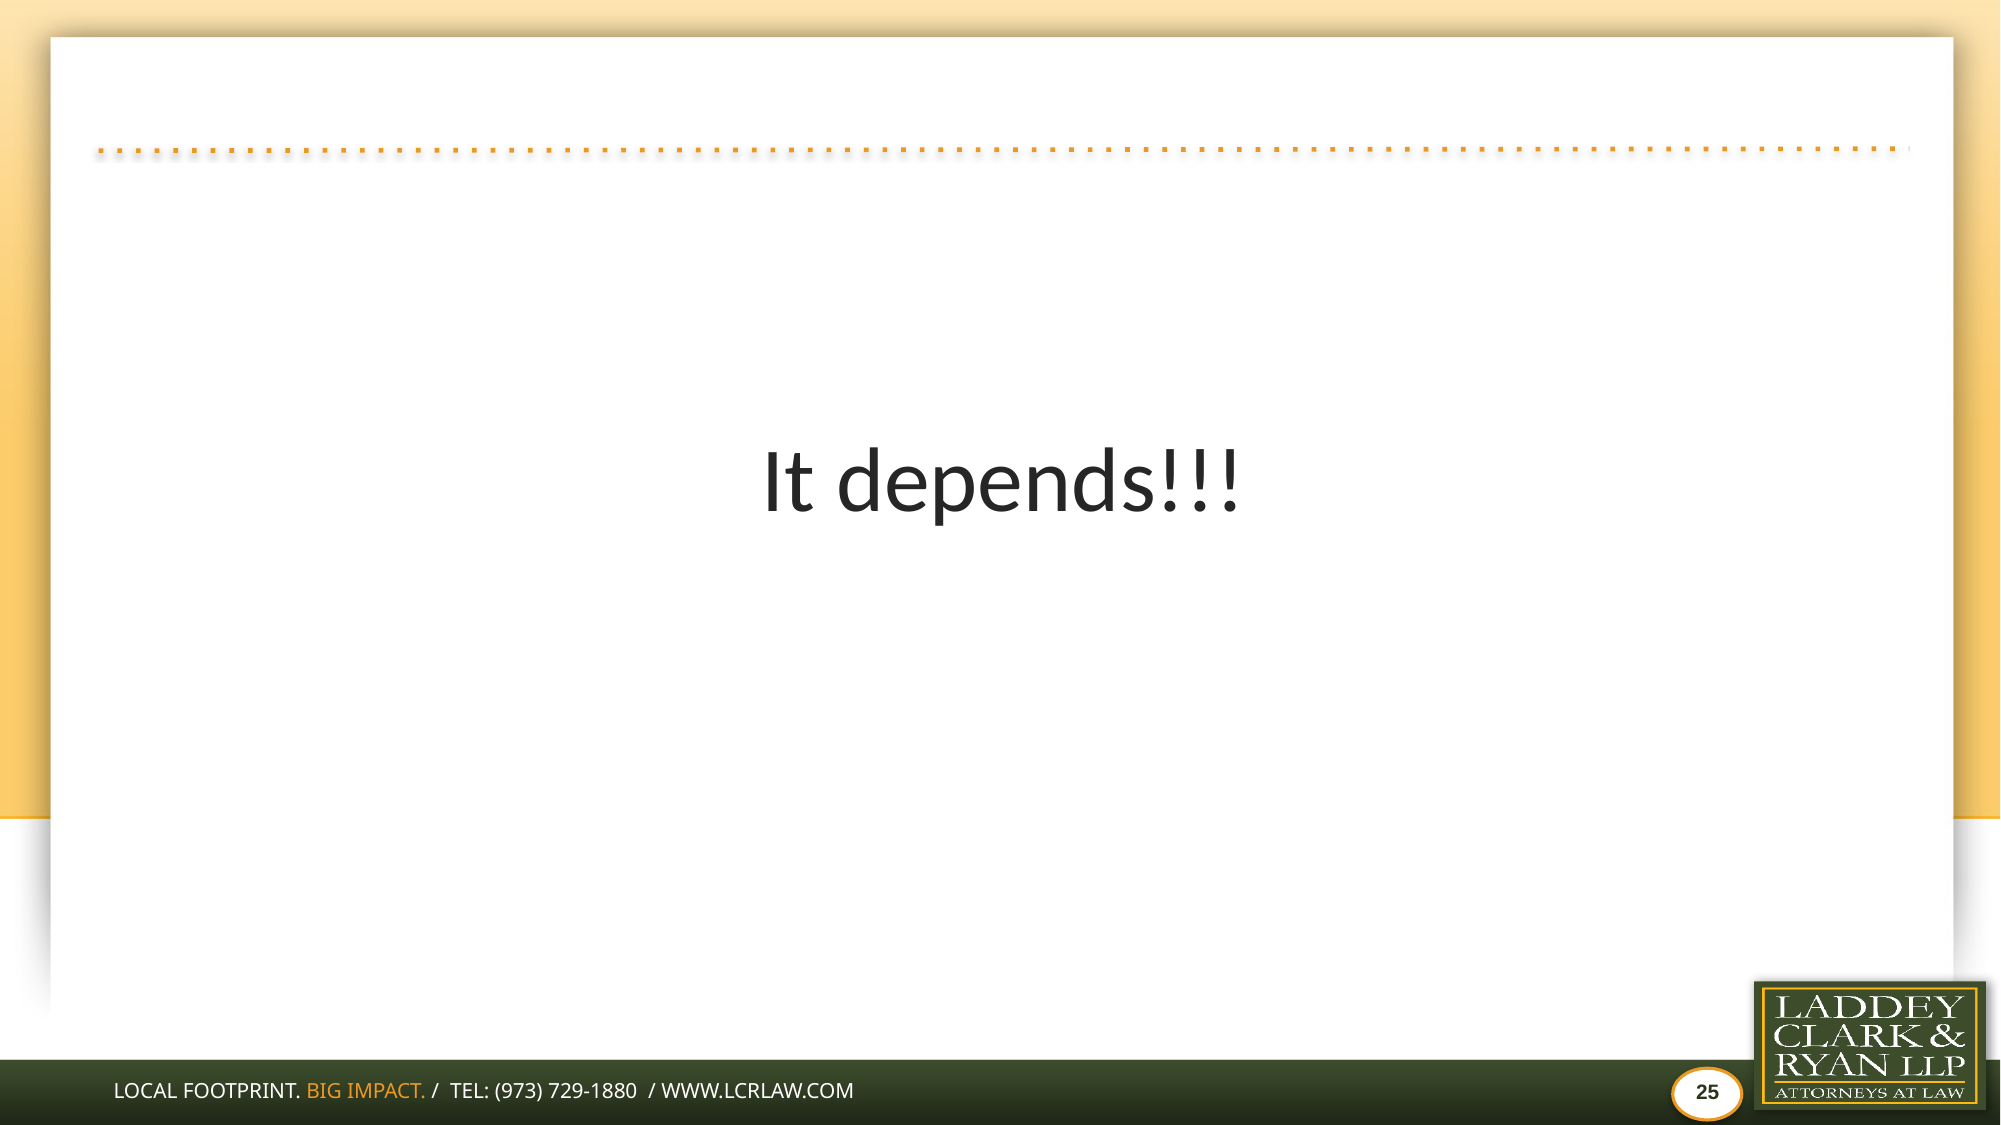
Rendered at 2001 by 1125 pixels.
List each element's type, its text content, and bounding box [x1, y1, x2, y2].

picture [0, 0, 2001, 1125]
list It depends!!! [98, 155, 1910, 1031]
